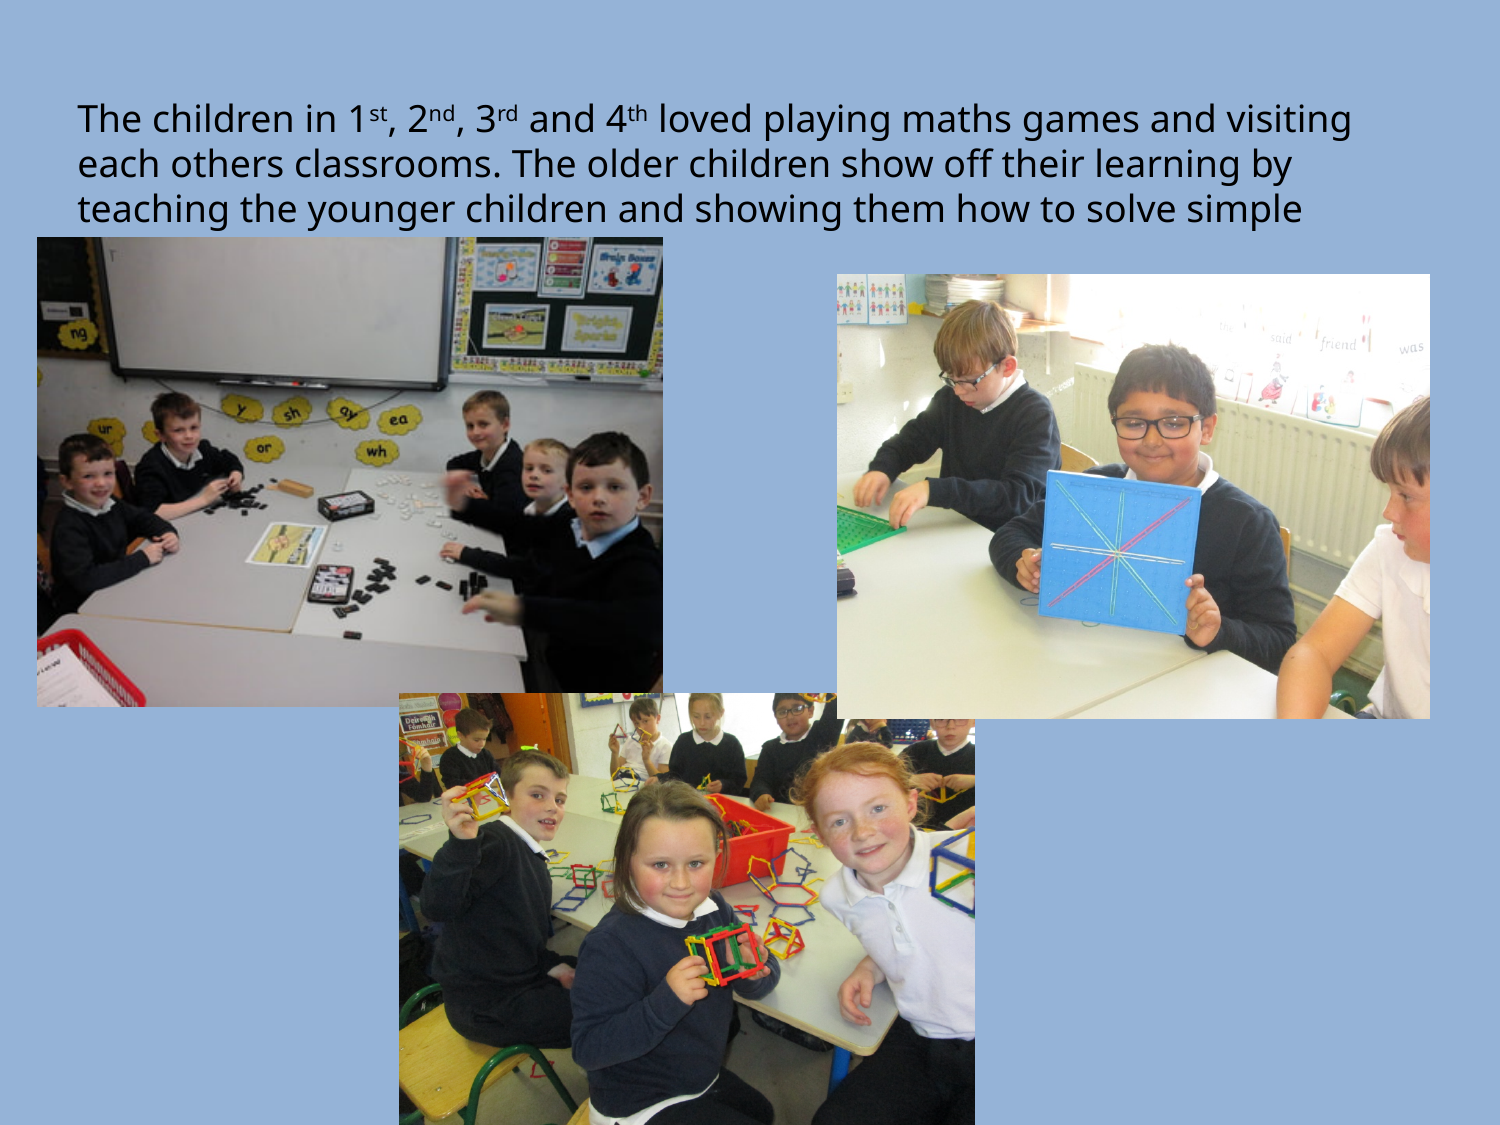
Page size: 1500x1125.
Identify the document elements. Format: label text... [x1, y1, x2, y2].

picture [37, 237, 1430, 1125]
text_box The children in 1st, 2nd, 3rd and 4th loved playing maths games and visiting each others classrooms. The older children show off their learning by teaching the younger children and showing them how to solve simple puzzles. [62, 87, 1450, 283]
